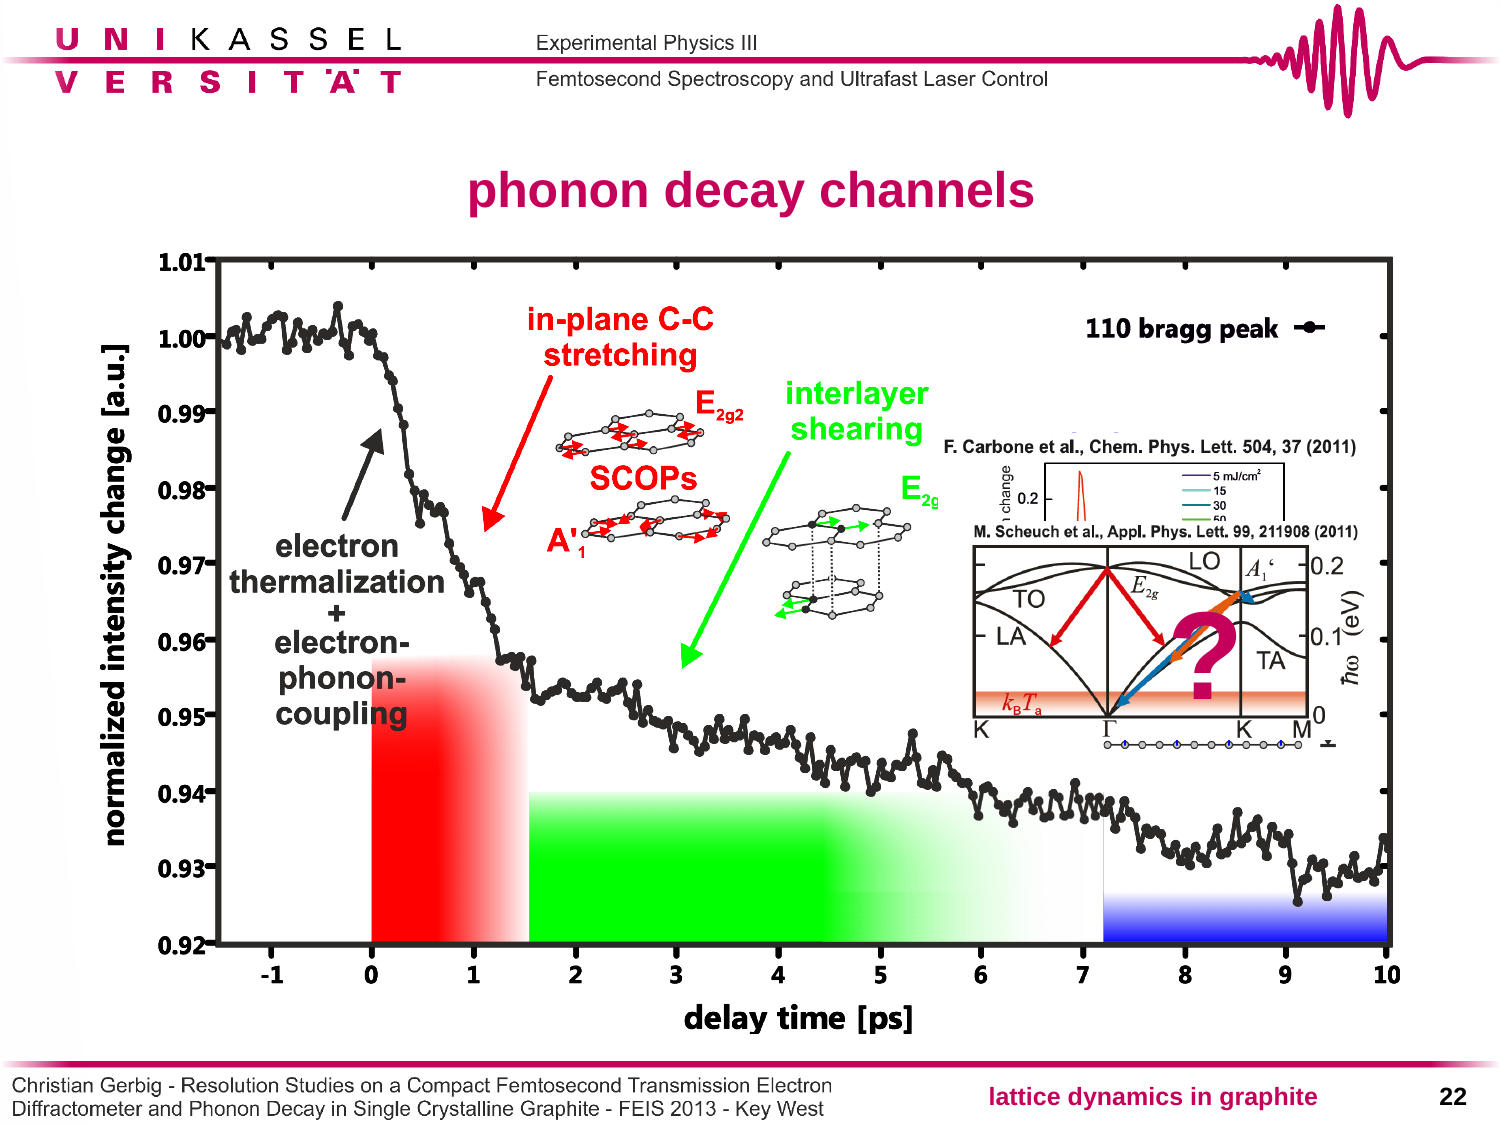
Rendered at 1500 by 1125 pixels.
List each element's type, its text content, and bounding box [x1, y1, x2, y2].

picture [0, 0, 1500, 1125]
text_box phonon decay channels [451, 150, 1051, 225]
text_box lattice dynamics in graphite [973, 1073, 1334, 1118]
slide_number 21 [1299, 1073, 1483, 1125]
